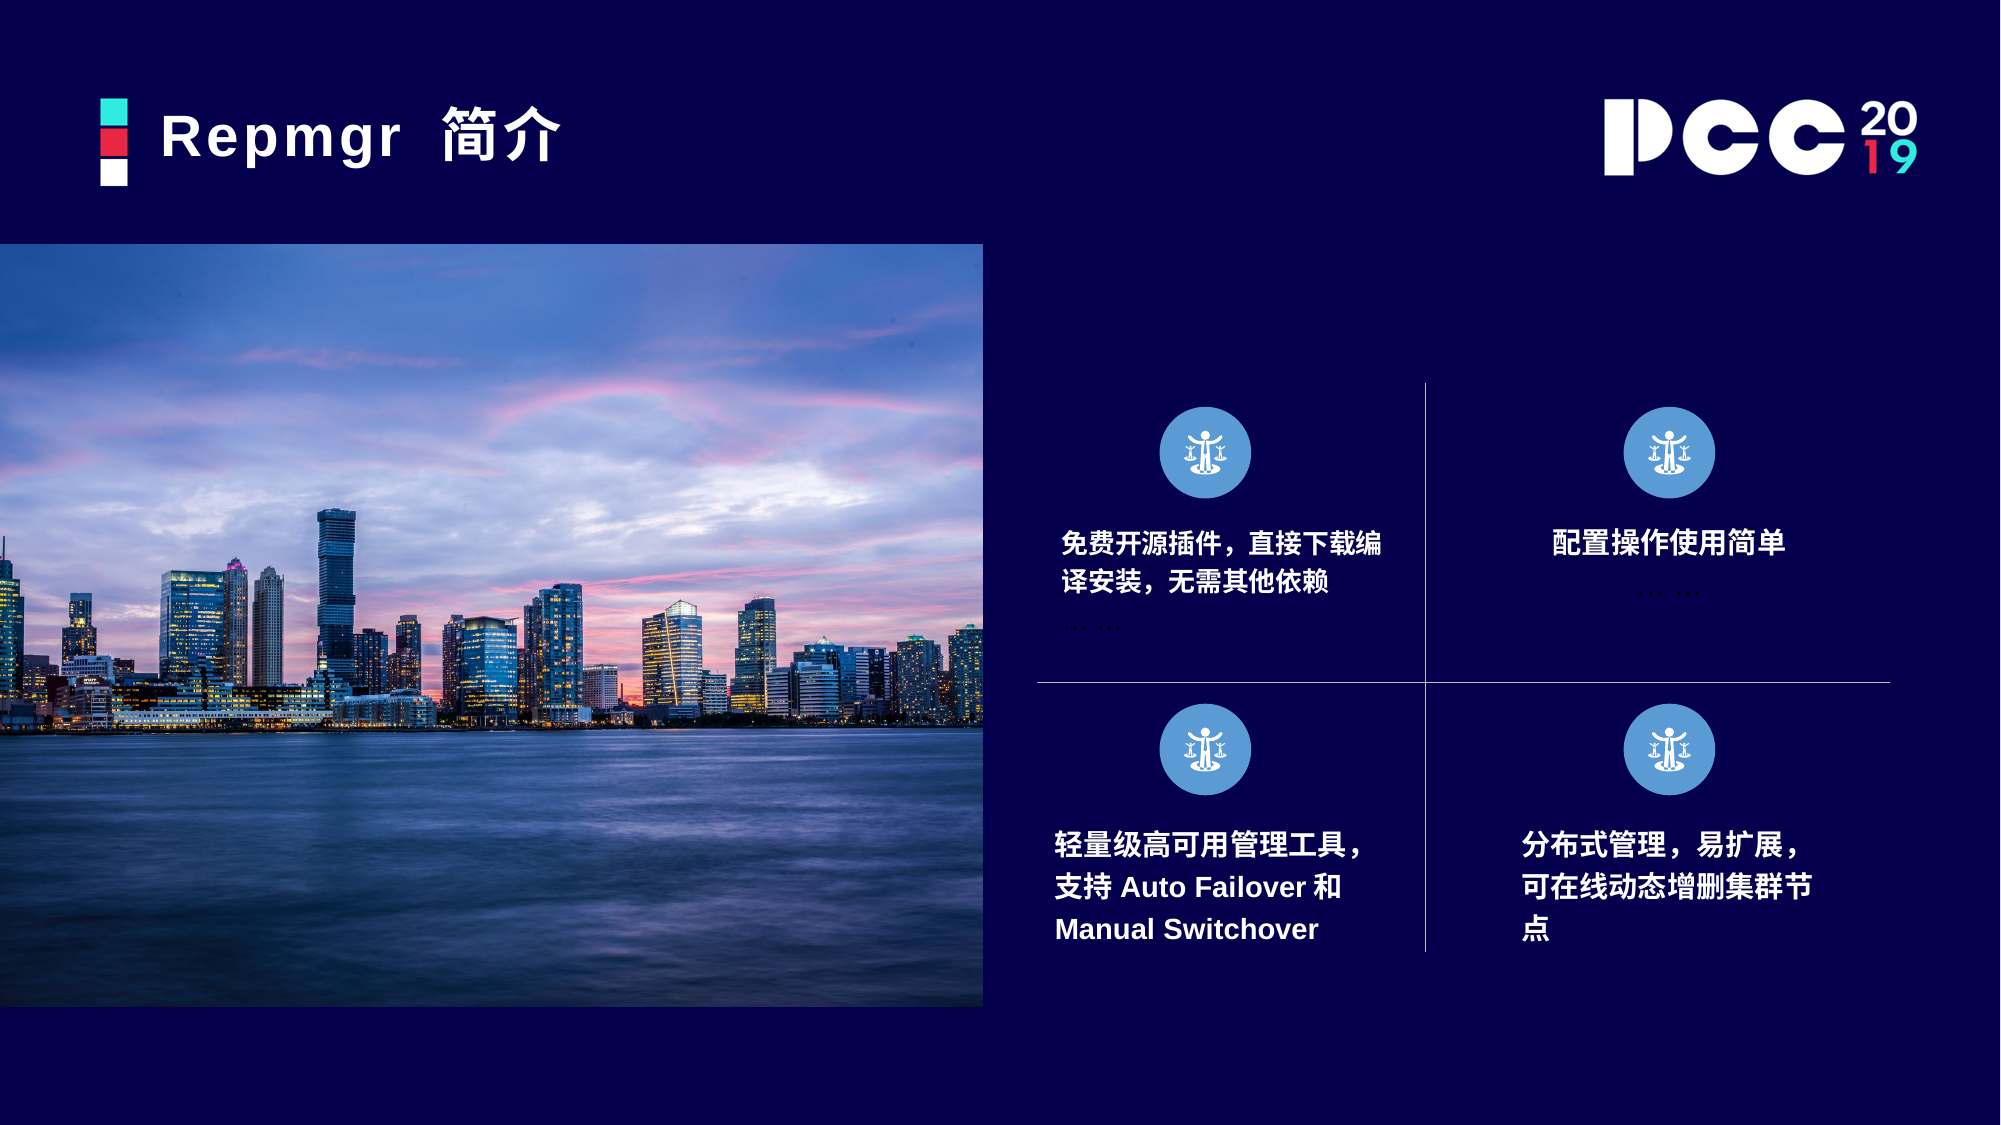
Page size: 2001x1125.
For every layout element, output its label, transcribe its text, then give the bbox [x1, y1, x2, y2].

title Repmgr 简介 [144, 80, 747, 187]
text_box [0, 243, 1890, 1007]
picture [0, 0, 2001, 1125]
